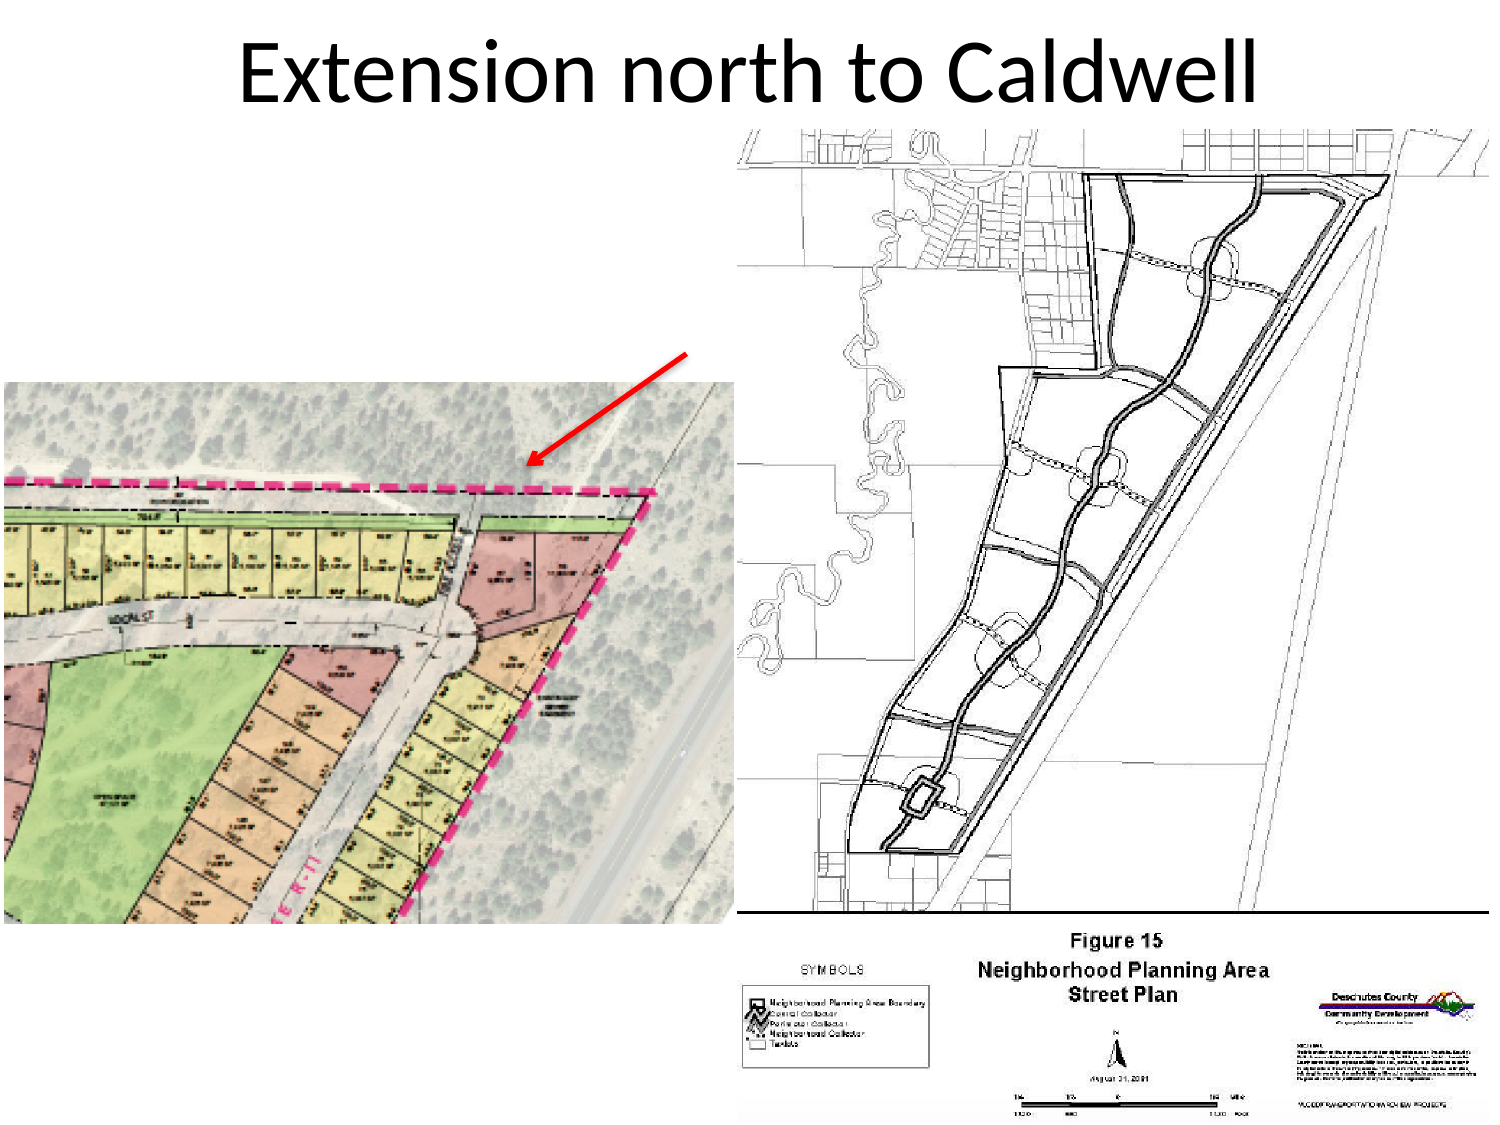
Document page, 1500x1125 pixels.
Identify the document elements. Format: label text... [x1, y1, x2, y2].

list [0, 382, 861, 924]
picture [737, 128, 1489, 1124]
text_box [525, 353, 687, 467]
title Extension north to Caldwell [75, 0, 1425, 160]
